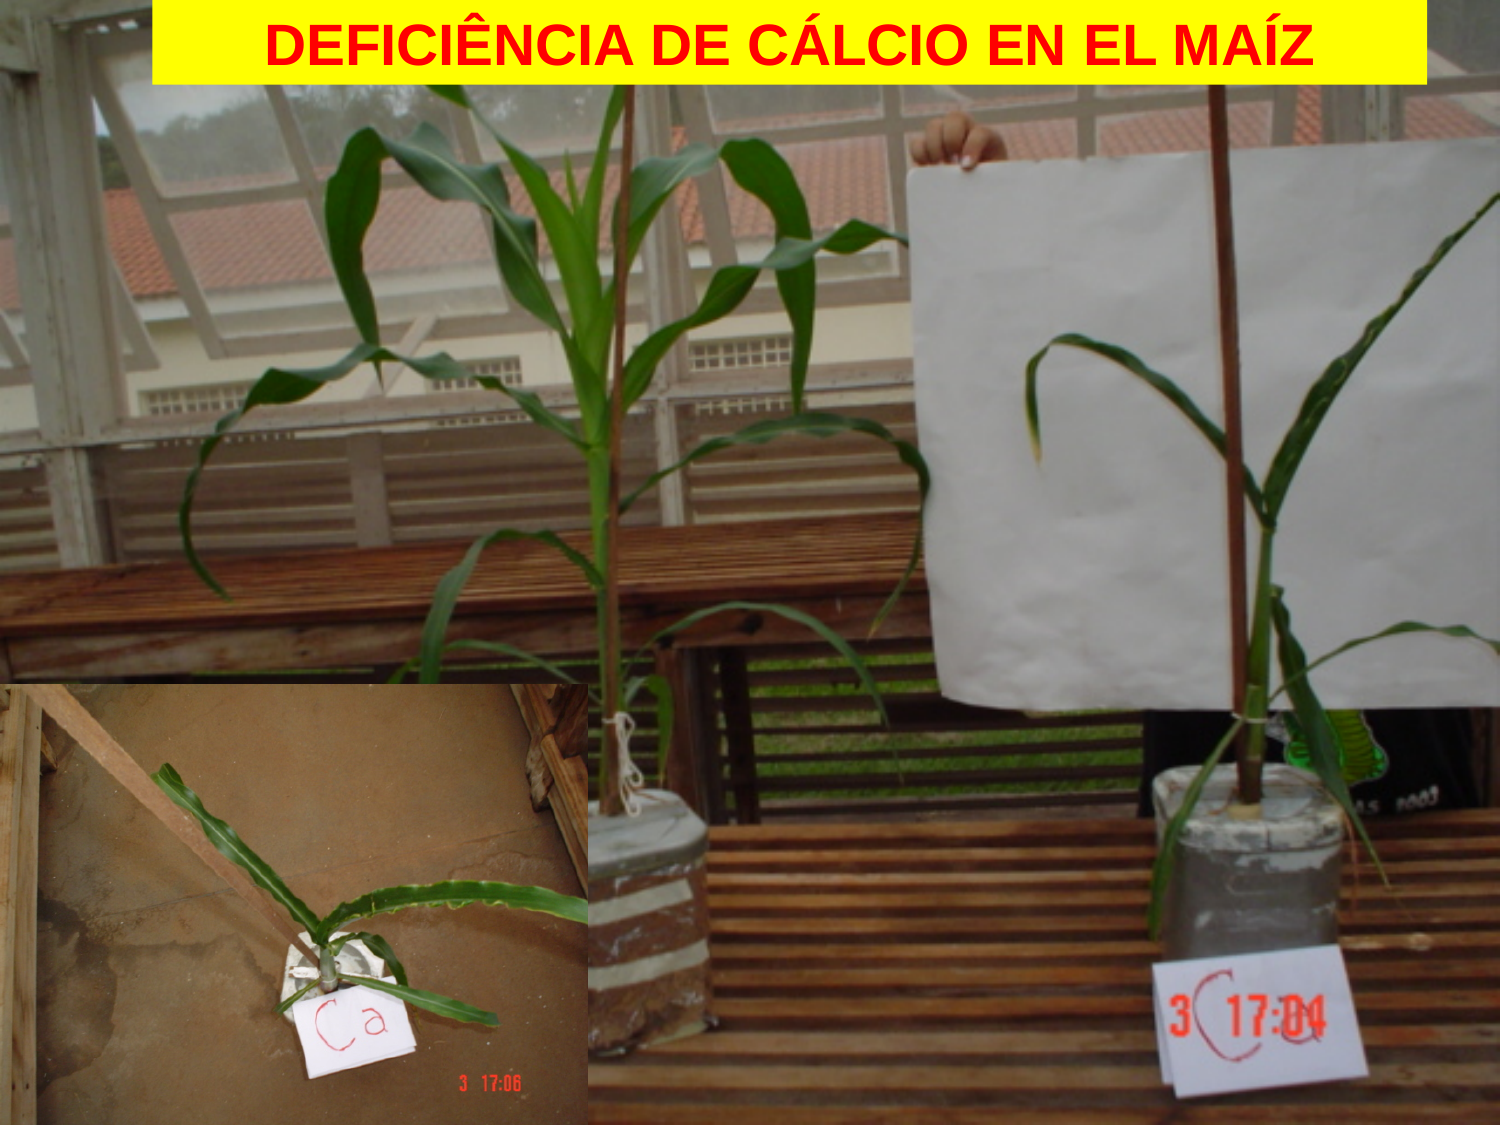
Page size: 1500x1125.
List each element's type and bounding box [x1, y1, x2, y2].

text_box [0, 684, 588, 1125]
text_box [0, 0, 1500, 1125]
